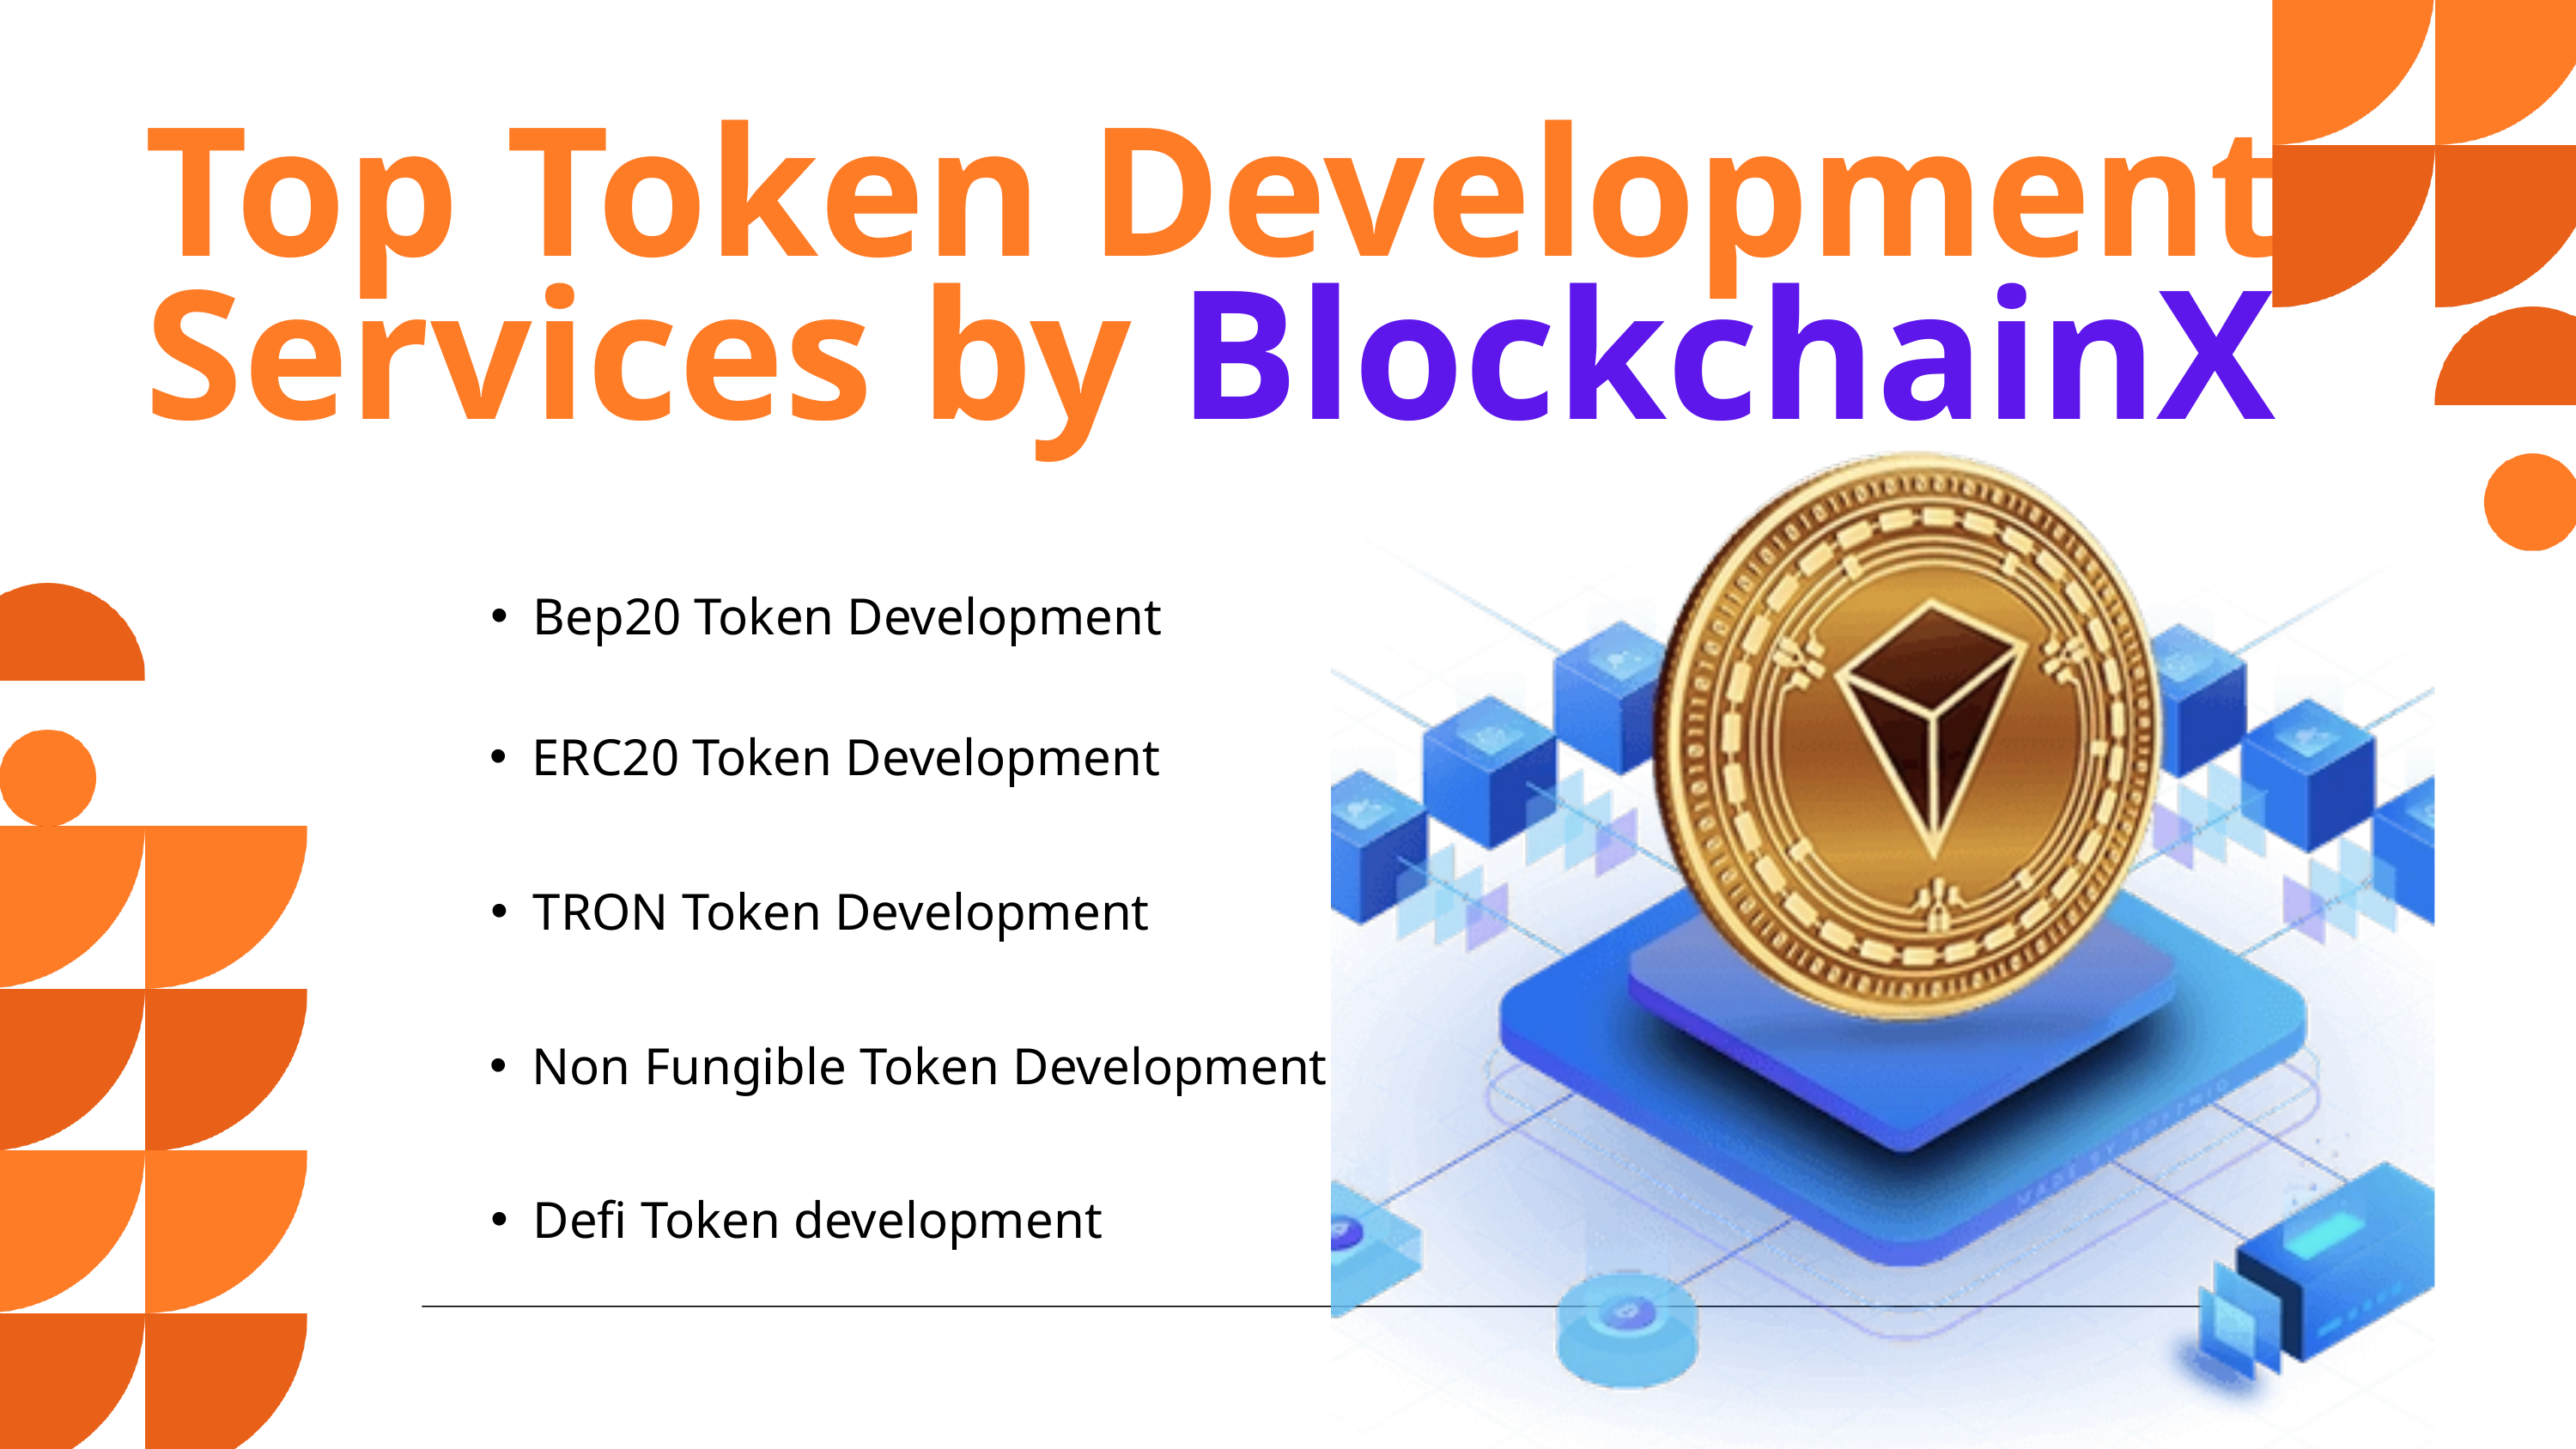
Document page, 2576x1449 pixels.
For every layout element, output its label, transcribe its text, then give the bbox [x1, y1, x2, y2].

text_box Top Token Development Services by BlockchainX [144, 129, 2354, 456]
text_box TRON Token Development [447, 870, 1177, 941]
text_box Non Fungible Token Development [447, 1024, 1326, 1095]
text_box [0, 826, 307, 1150]
text_box [2434, 306, 2576, 551]
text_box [1330, 451, 2435, 1449]
text_box ERC20 Token Development [447, 715, 1195, 786]
text_box [2272, 0, 2576, 307]
text_box [0, 583, 145, 827]
text_box Bep20 Token Development [447, 574, 1195, 646]
text_box [0, 1150, 307, 1449]
text_box Defi Token development [447, 1179, 1177, 1249]
